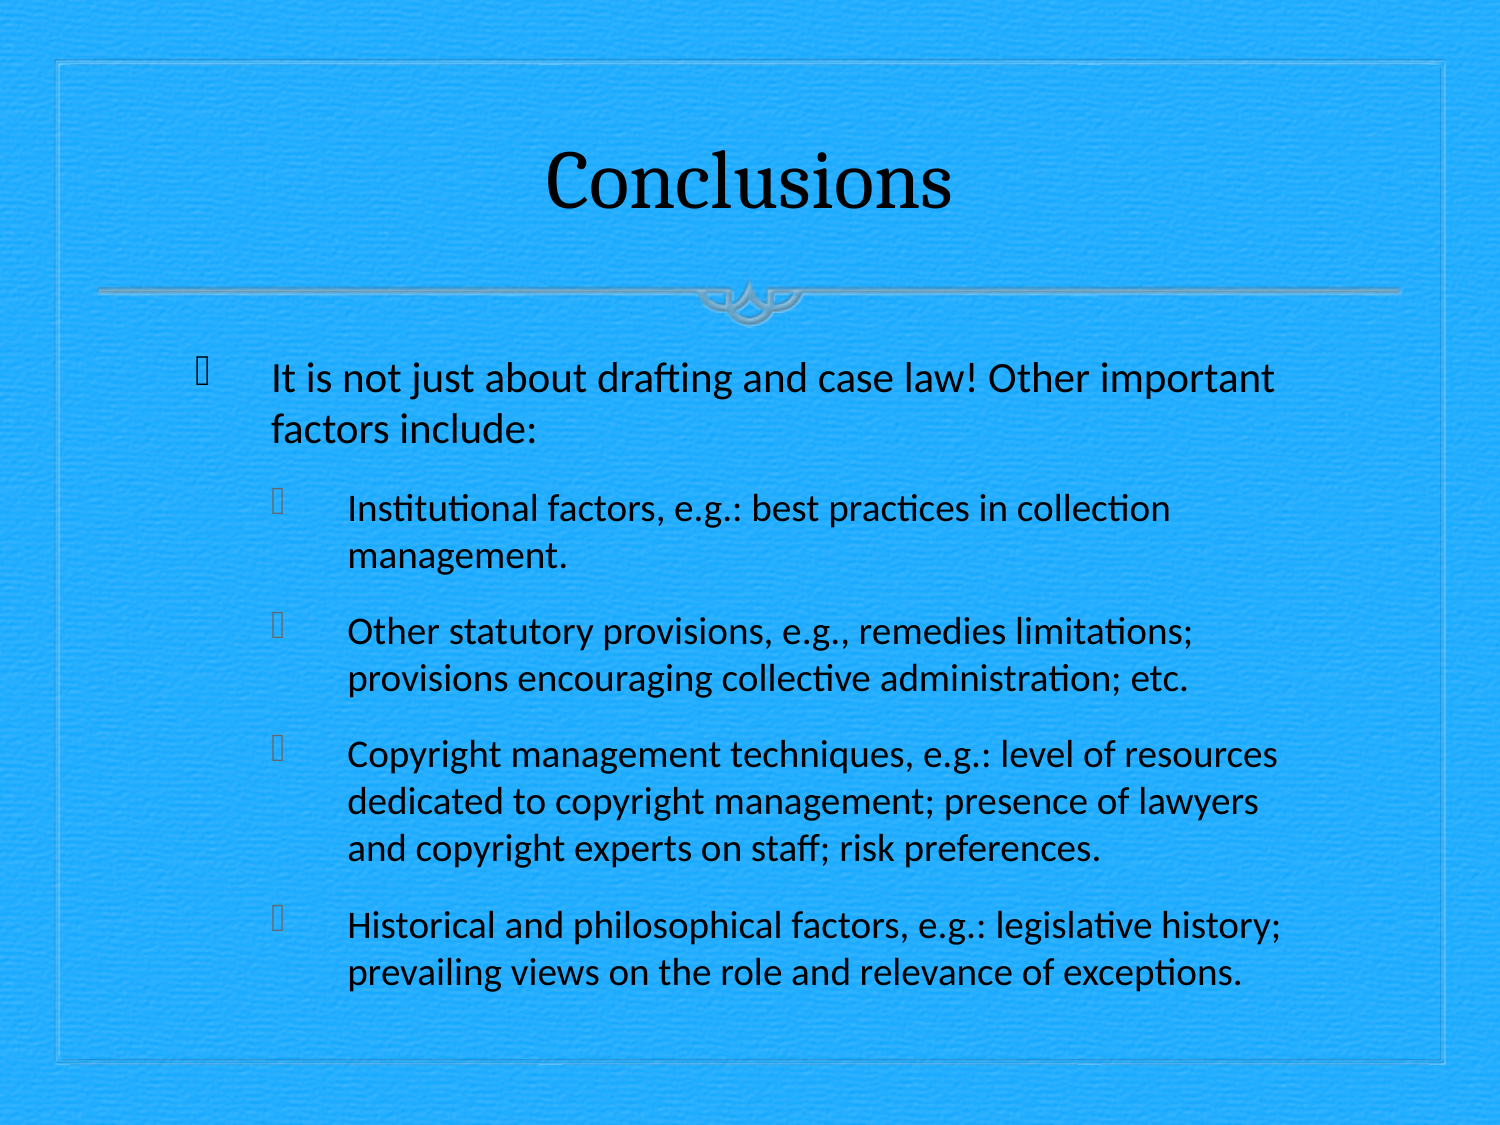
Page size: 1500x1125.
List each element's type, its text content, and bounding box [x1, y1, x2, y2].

picture [0, 0, 1500, 1125]
list It is not just about drafting and case law! Other important factors include: Institutional factors, e.g.: best practices in collection management. Other statutory provisions, e.g., remedies limitations; provisions encouraging collective administration; etc. Copyright management techniques, e.g.: level of resources dedicated to copyright management; presence of lawyers and copyright experts on staff; risk preferences. Historical and philosophical factors, e.g.: legislative history; prevailing views on the role and relevance of exceptions. [180, 341, 1320, 1060]
title Conclusions [131, 62, 1369, 288]
